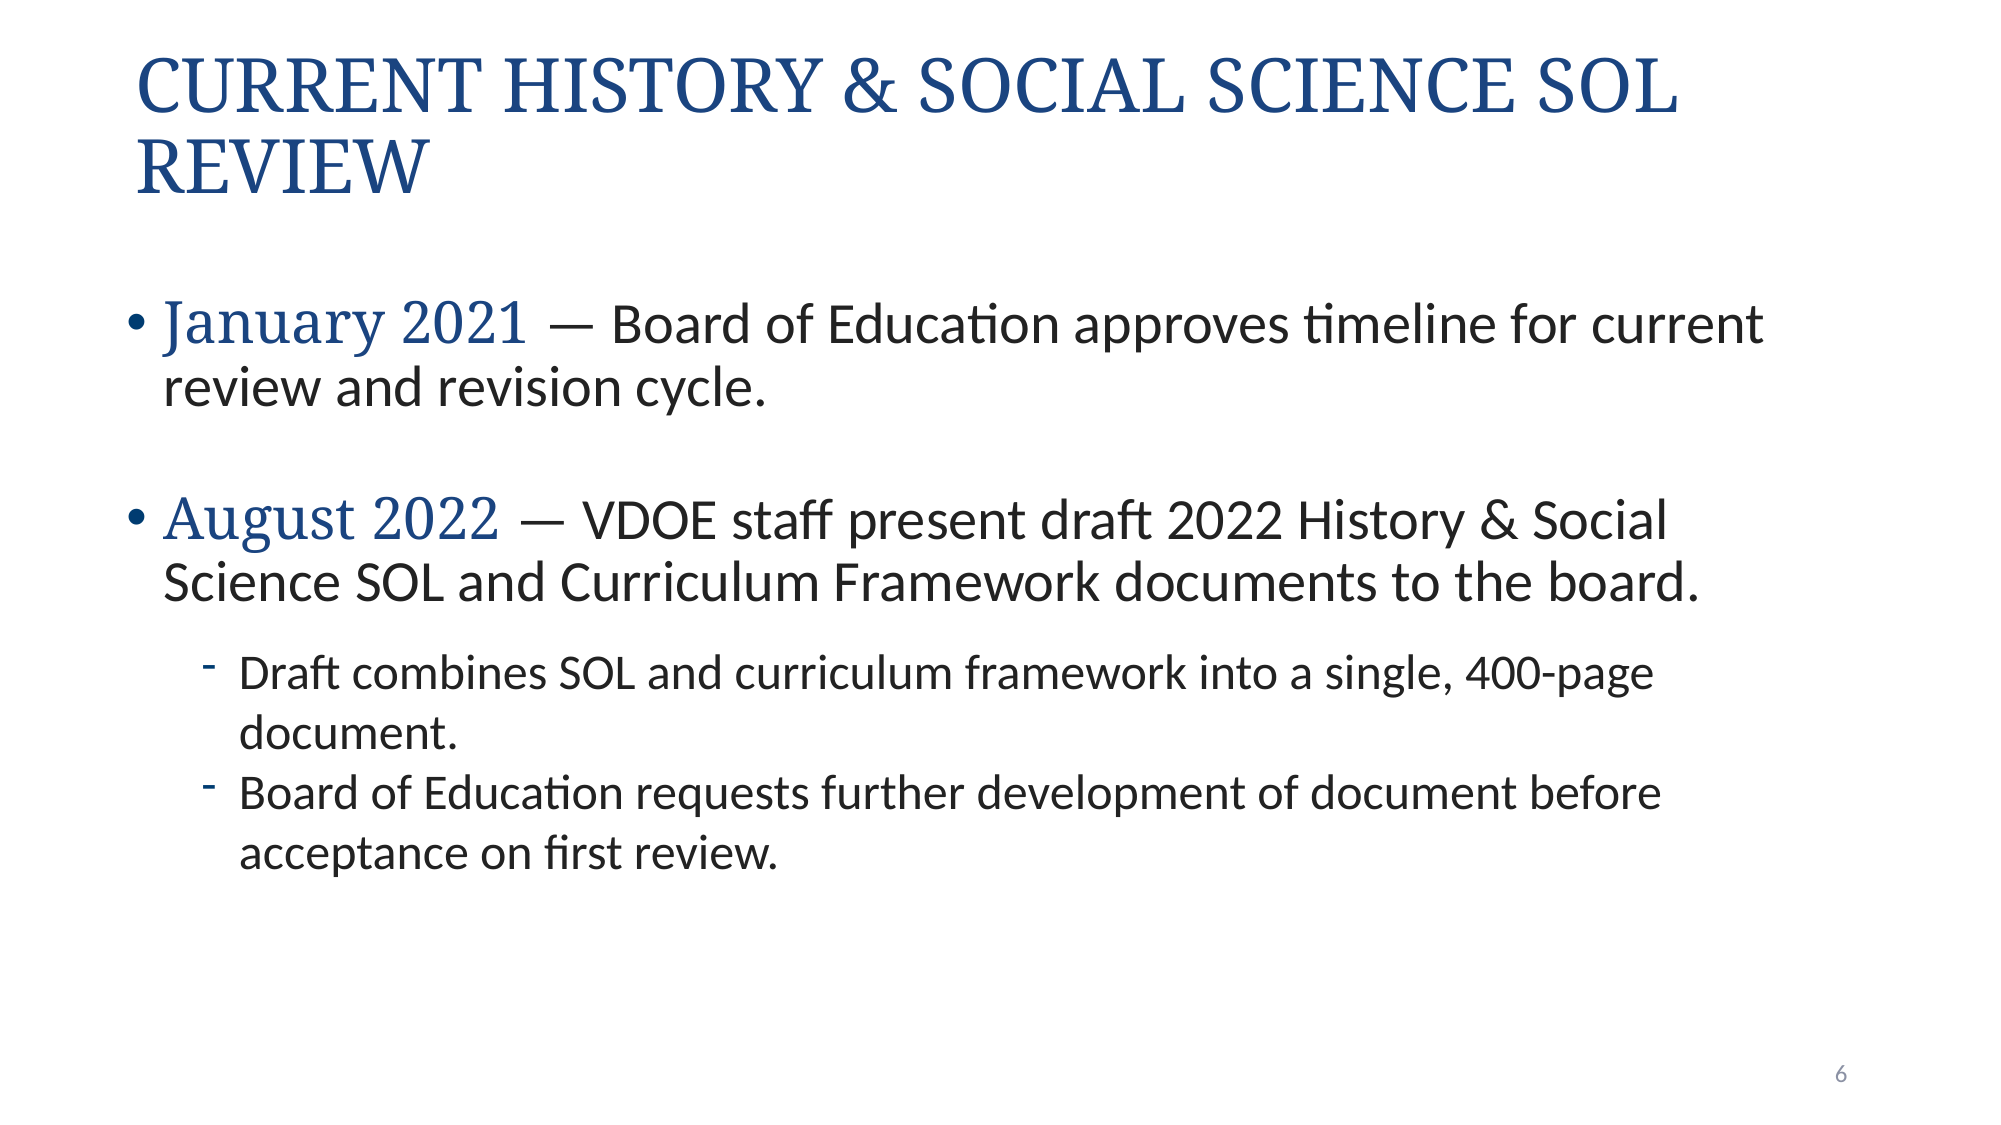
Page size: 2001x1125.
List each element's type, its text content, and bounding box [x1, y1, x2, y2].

list January 2021 — Board of Education approves timeline for current review and revision cycle. August 2022 — VDOE staff present draft 2022 History & Social Science SOL and Curriculum Framework documents to the board. Draft combines SOL and curriculum framework into a single, 400-page document. Board of Education requests further development of document before acceptance on first review. [73, 285, 1799, 1060]
slide_number 6 [1412, 1042, 1863, 1103]
title Current History & Social Science SOL Review [0, 0, 2000, 218]
